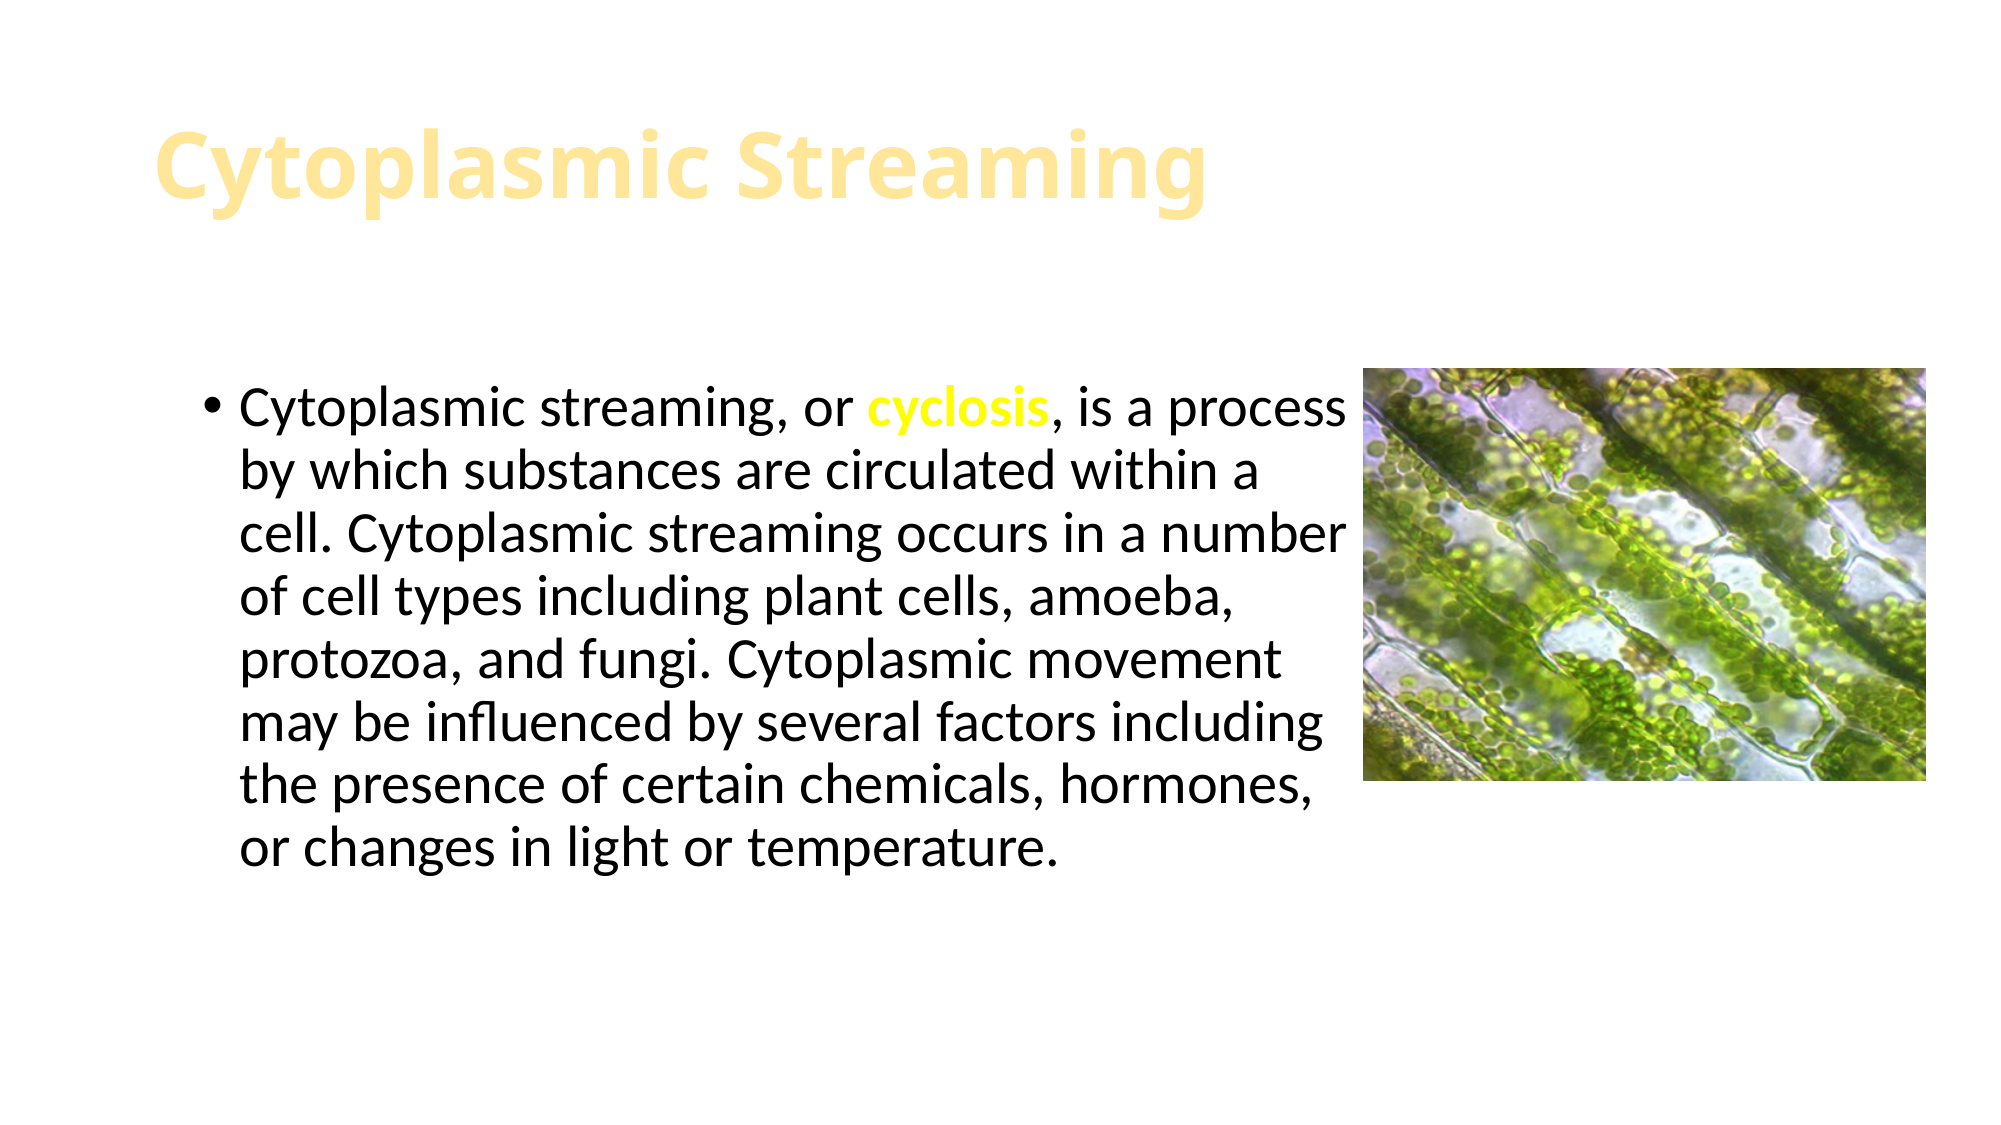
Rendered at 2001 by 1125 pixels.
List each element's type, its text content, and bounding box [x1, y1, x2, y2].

title Cytoplasmic Streaming [137, 59, 1863, 278]
picture [1363, 368, 1926, 781]
list Cytoplasmic streaming, or cyclosis, is a process by which substances are circulated within a cell. Cytoplasmic streaming occurs in a number of cell types including plant cells, amoeba, protozoa, and fungi. Cytoplasmic movement may be influenced by several factors including the presence of certain chemicals, hormones, or changes in light or temperature. [187, 369, 1364, 950]
